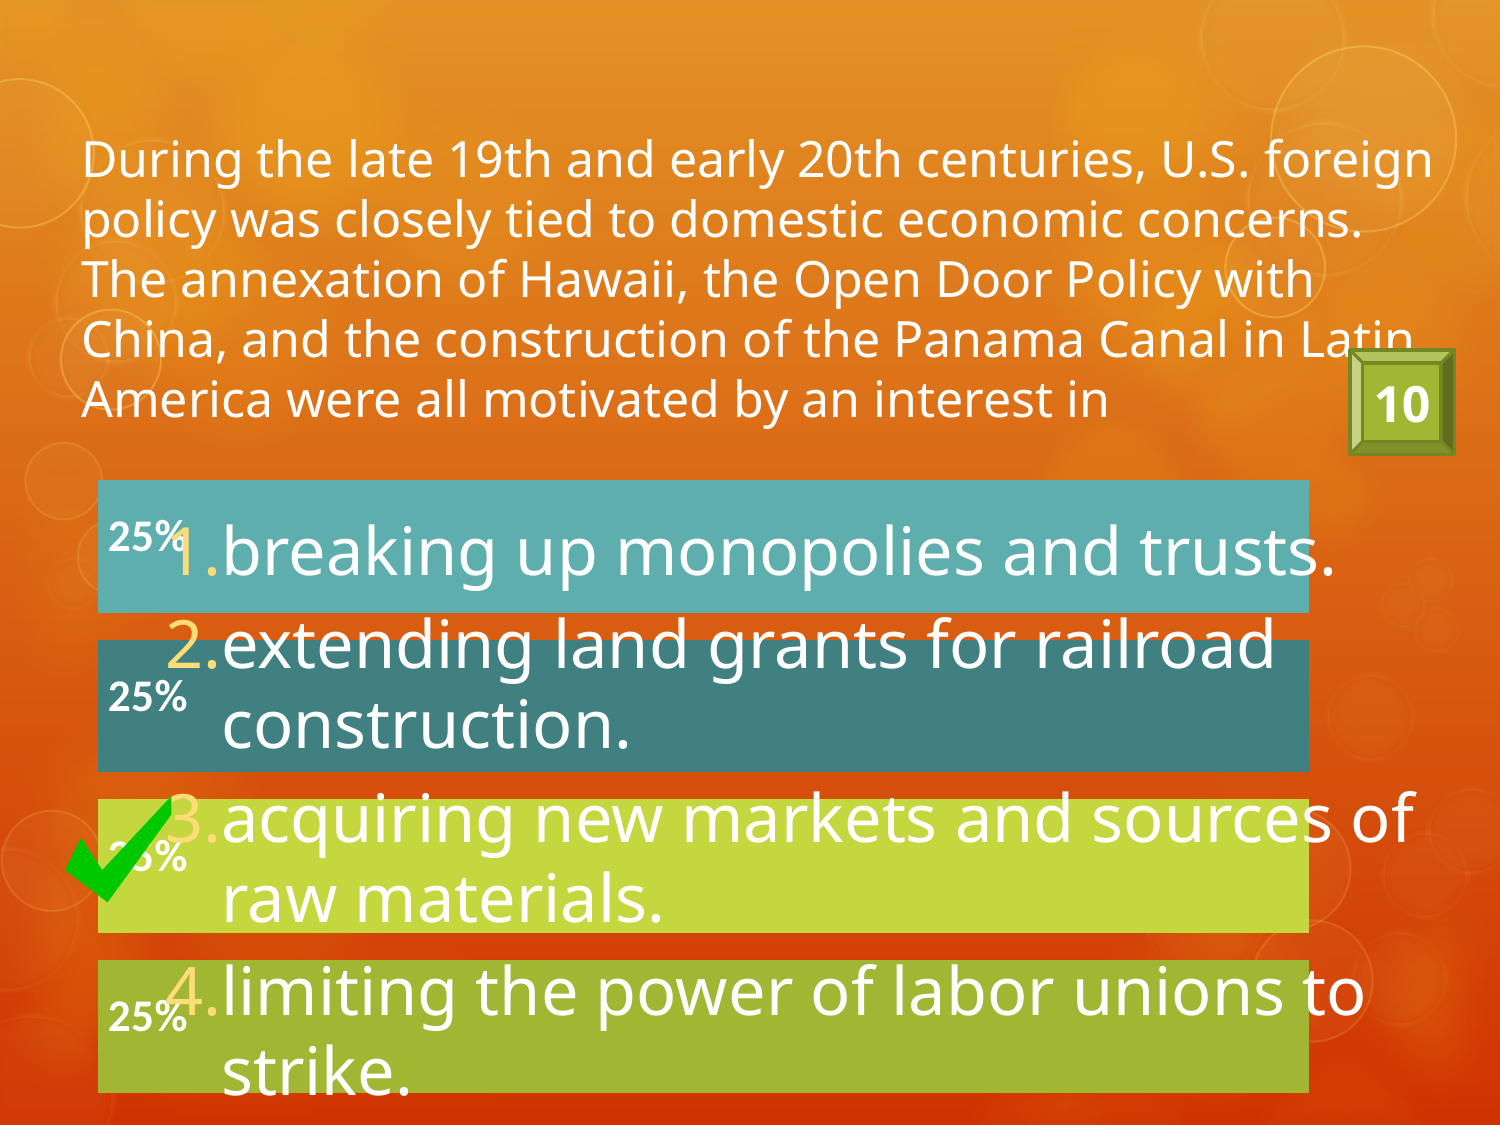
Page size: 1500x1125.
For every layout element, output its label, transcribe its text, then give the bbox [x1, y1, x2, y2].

title During the late 19th and early 20th centuries, U.S. foreign policy was closely tied to domestic economic concerns. The annexation of Hawaii, the Open Door Policy with China, and the construction of the Panama Canal in Latin America were all motivated by an interest in [66, 201, 1467, 354]
text_box [63, 860, 68, 875]
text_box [74, 442, 1500, 1125]
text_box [1349, 349, 1455, 455]
